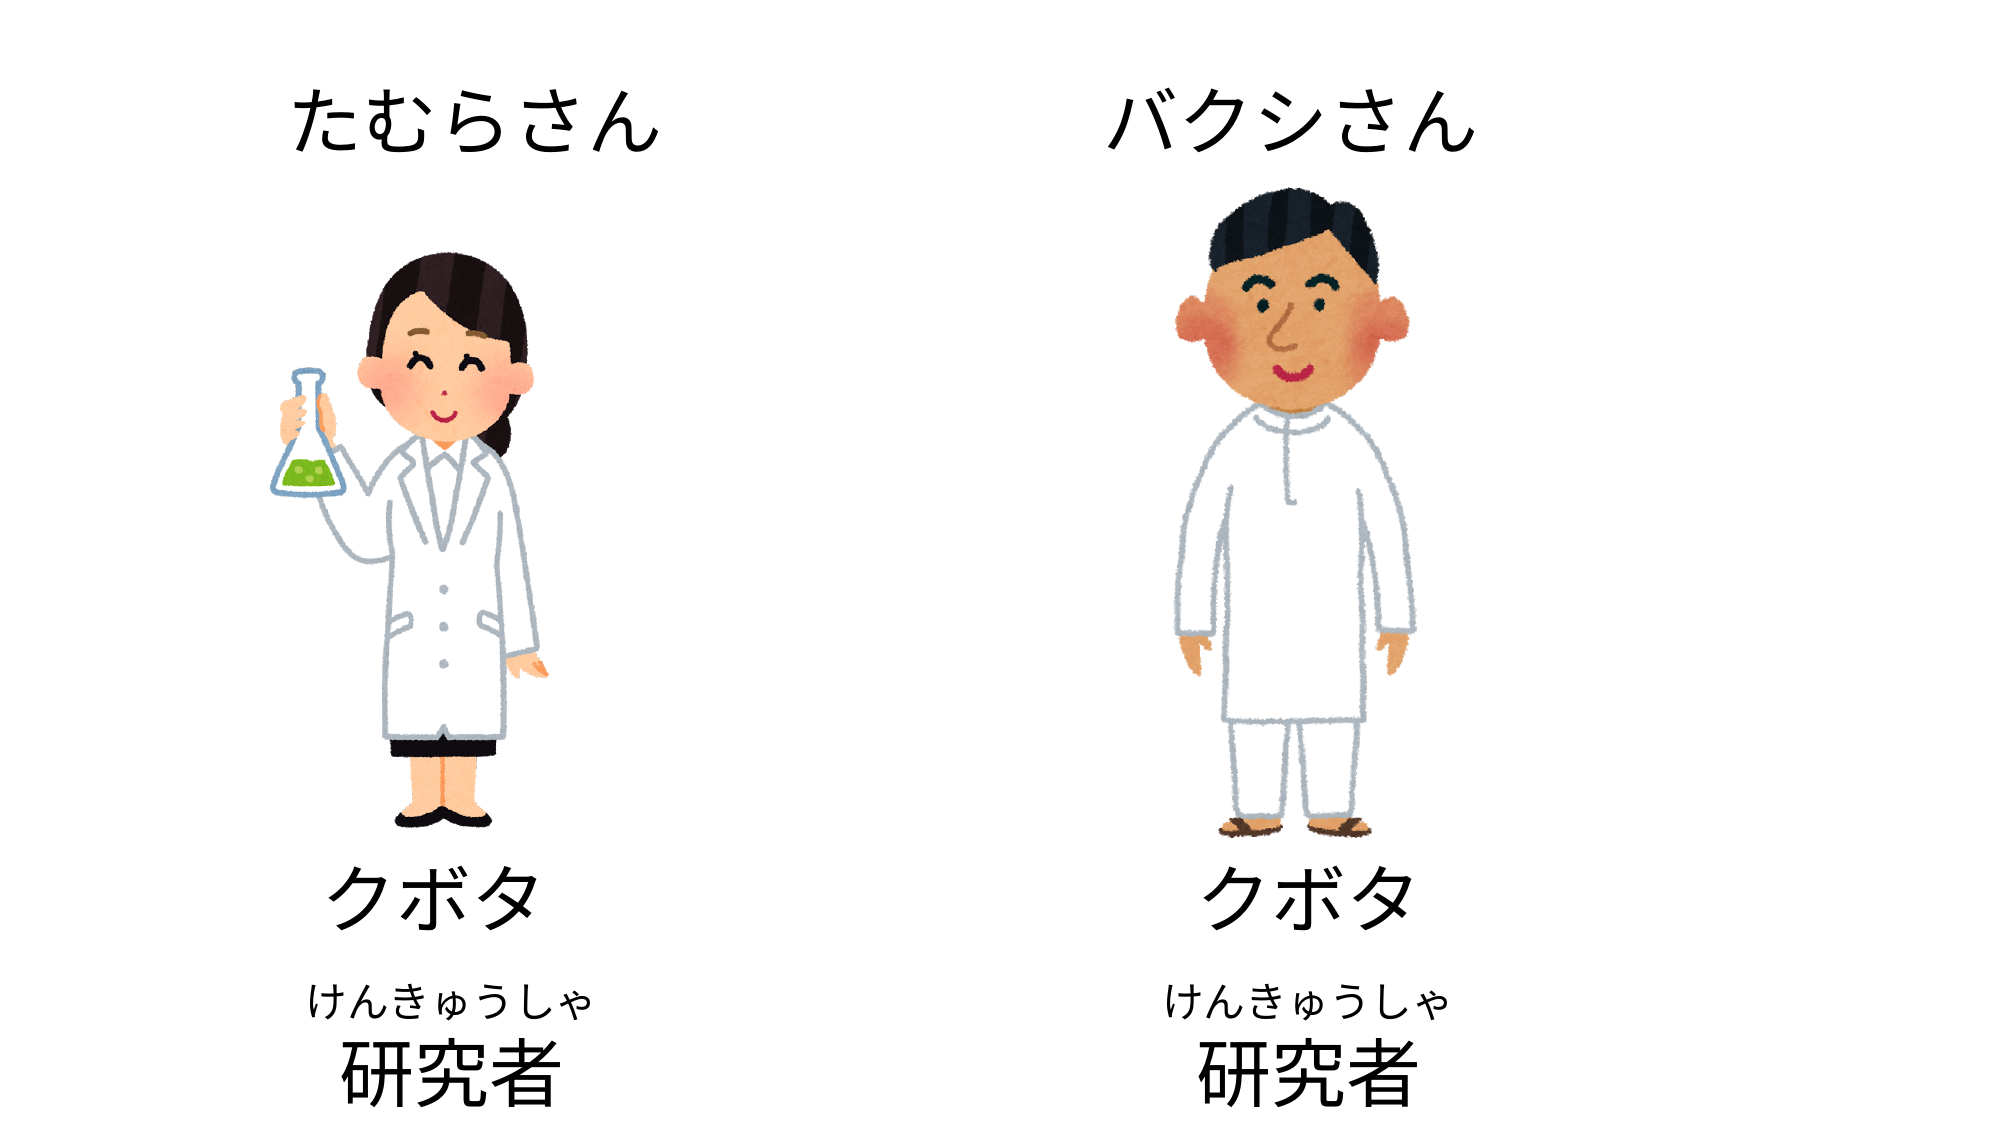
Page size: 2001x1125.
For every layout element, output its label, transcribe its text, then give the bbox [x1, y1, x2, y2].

text_box バクシさん [1088, 67, 1534, 173]
text_box クボタ [306, 846, 568, 951]
text_box 研究者 [1181, 1033, 1476, 1124]
picture [1113, 143, 1475, 846]
text_box けんきゅうしゃ [290, 968, 654, 1033]
text_box 研究者 [325, 1018, 619, 1124]
text_box けんきゅうしゃ [1147, 968, 1511, 1033]
text_box クボタ [1181, 846, 1444, 951]
text_box たむらさん [273, 67, 718, 173]
picture [189, 232, 663, 846]
